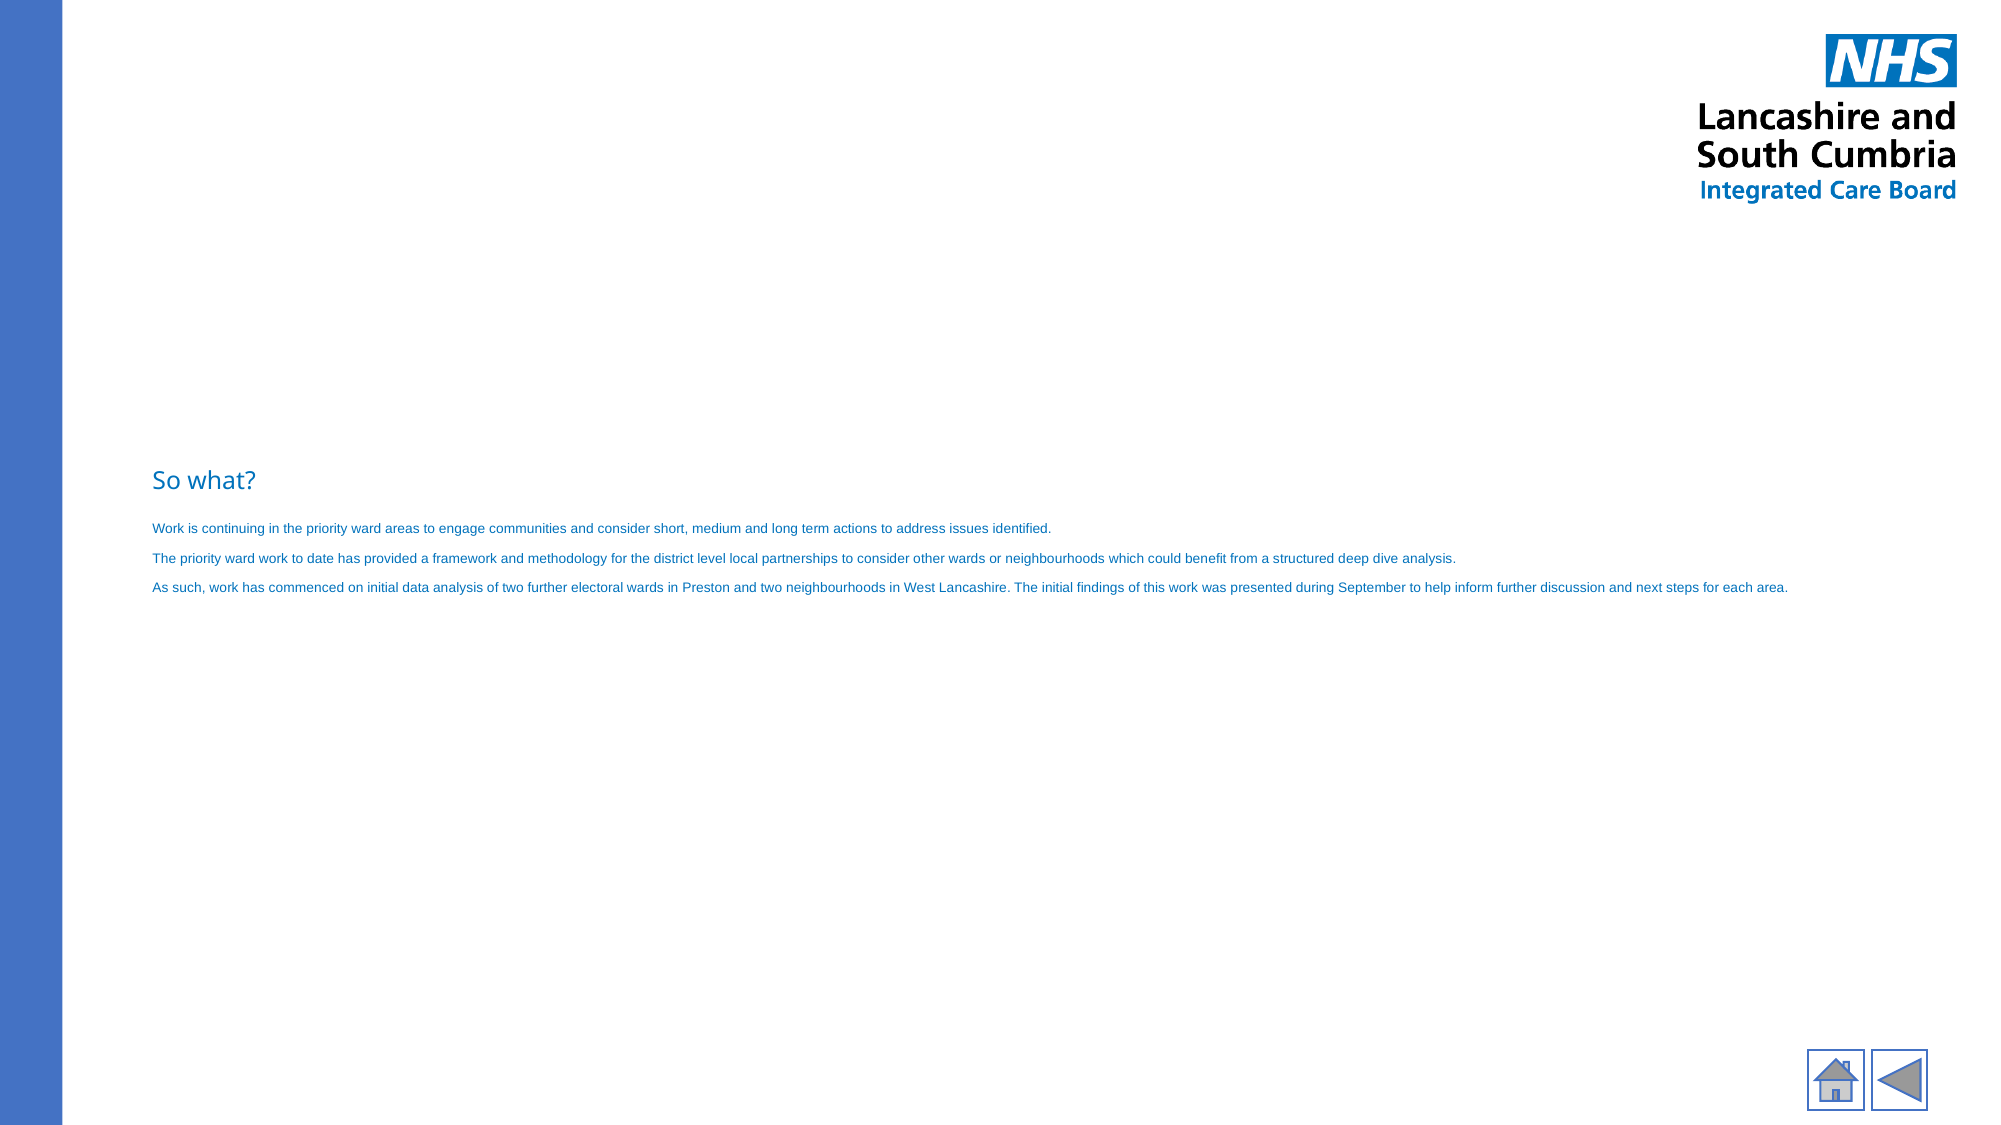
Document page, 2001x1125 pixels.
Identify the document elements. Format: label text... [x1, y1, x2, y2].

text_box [1789, 1038, 2000, 1125]
picture [1698, 34, 1957, 204]
title So what? Work is continuing in the priority ward areas to engage communities and consider short, medium and long term actions to address issues identified. The priority ward work to date has provided a framework and methodology for the district level local partnerships to consider other wards or neighbourhoods which could benefit from a structured deep dive analysis. As such, work has commenced on initial data analysis of two further electoral wards in Preston and two neighbourhoods in West Lancashire. The initial findings of this work was presented during September to help inform further discussion and next steps for each area. [137, 453, 1834, 672]
